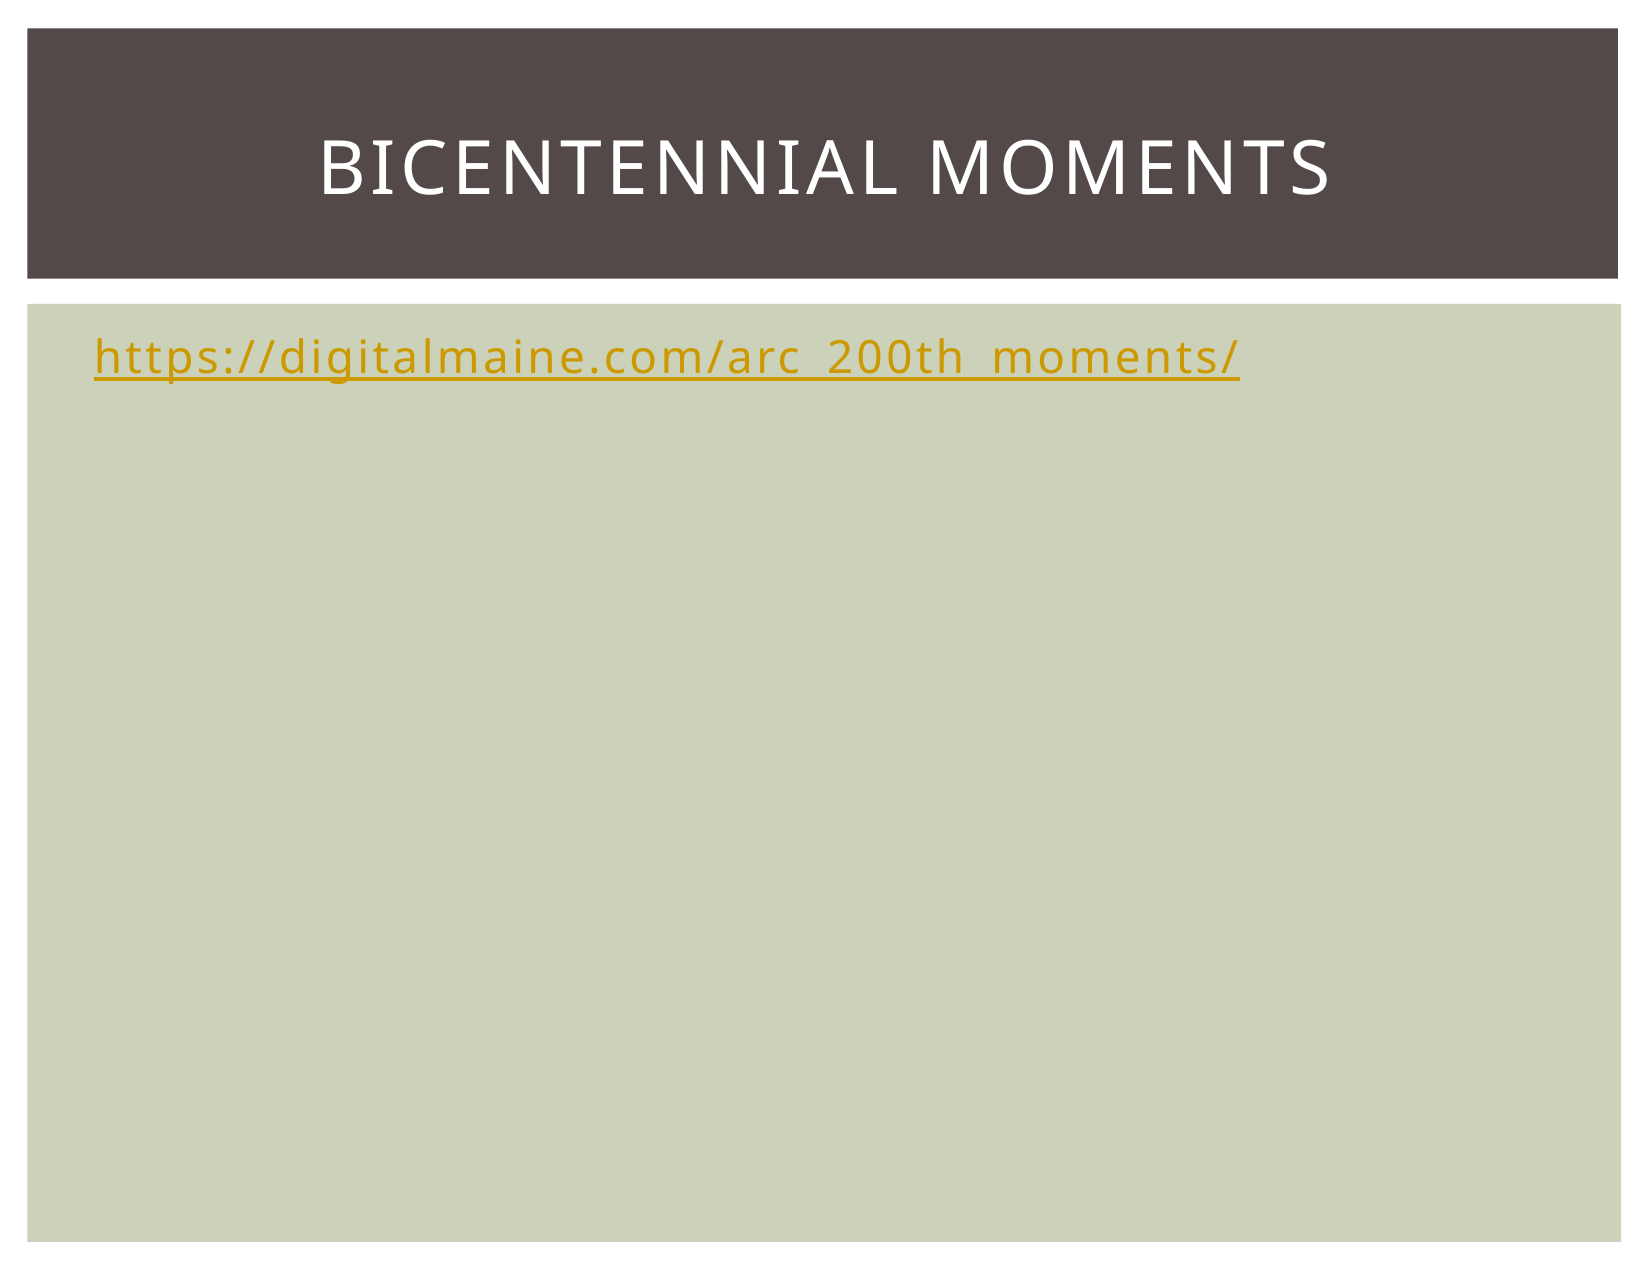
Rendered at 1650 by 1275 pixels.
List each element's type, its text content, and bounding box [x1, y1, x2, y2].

list https://digitalmaine.com/arc_200th_moments/ [68, 319, 1586, 1139]
title Bicentennial Moments [68, 66, 1582, 263]
